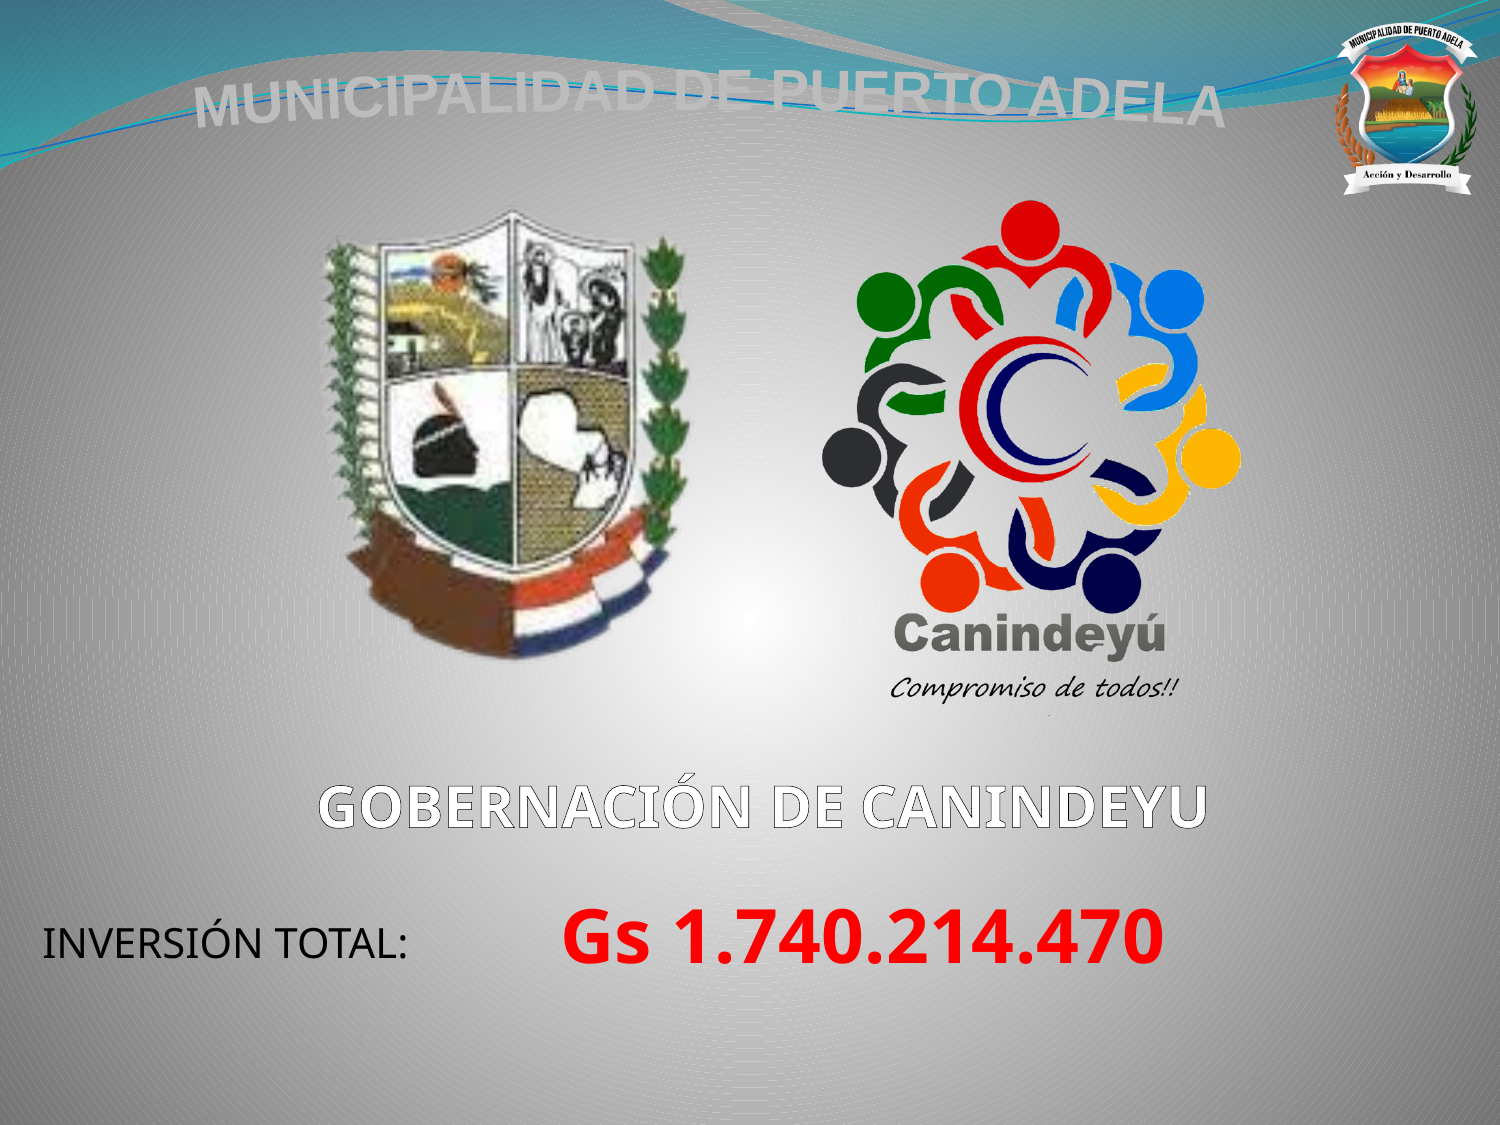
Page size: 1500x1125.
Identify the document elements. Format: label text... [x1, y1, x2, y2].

list GOBERNACIÓN DE CANINDEYU INVERSIÓN TOTAL: [15, 680, 1481, 1071]
picture [1332, 19, 1481, 199]
picture [0, 191, 1282, 751]
text_box Gs 1.740.214.470 [363, 881, 1345, 987]
